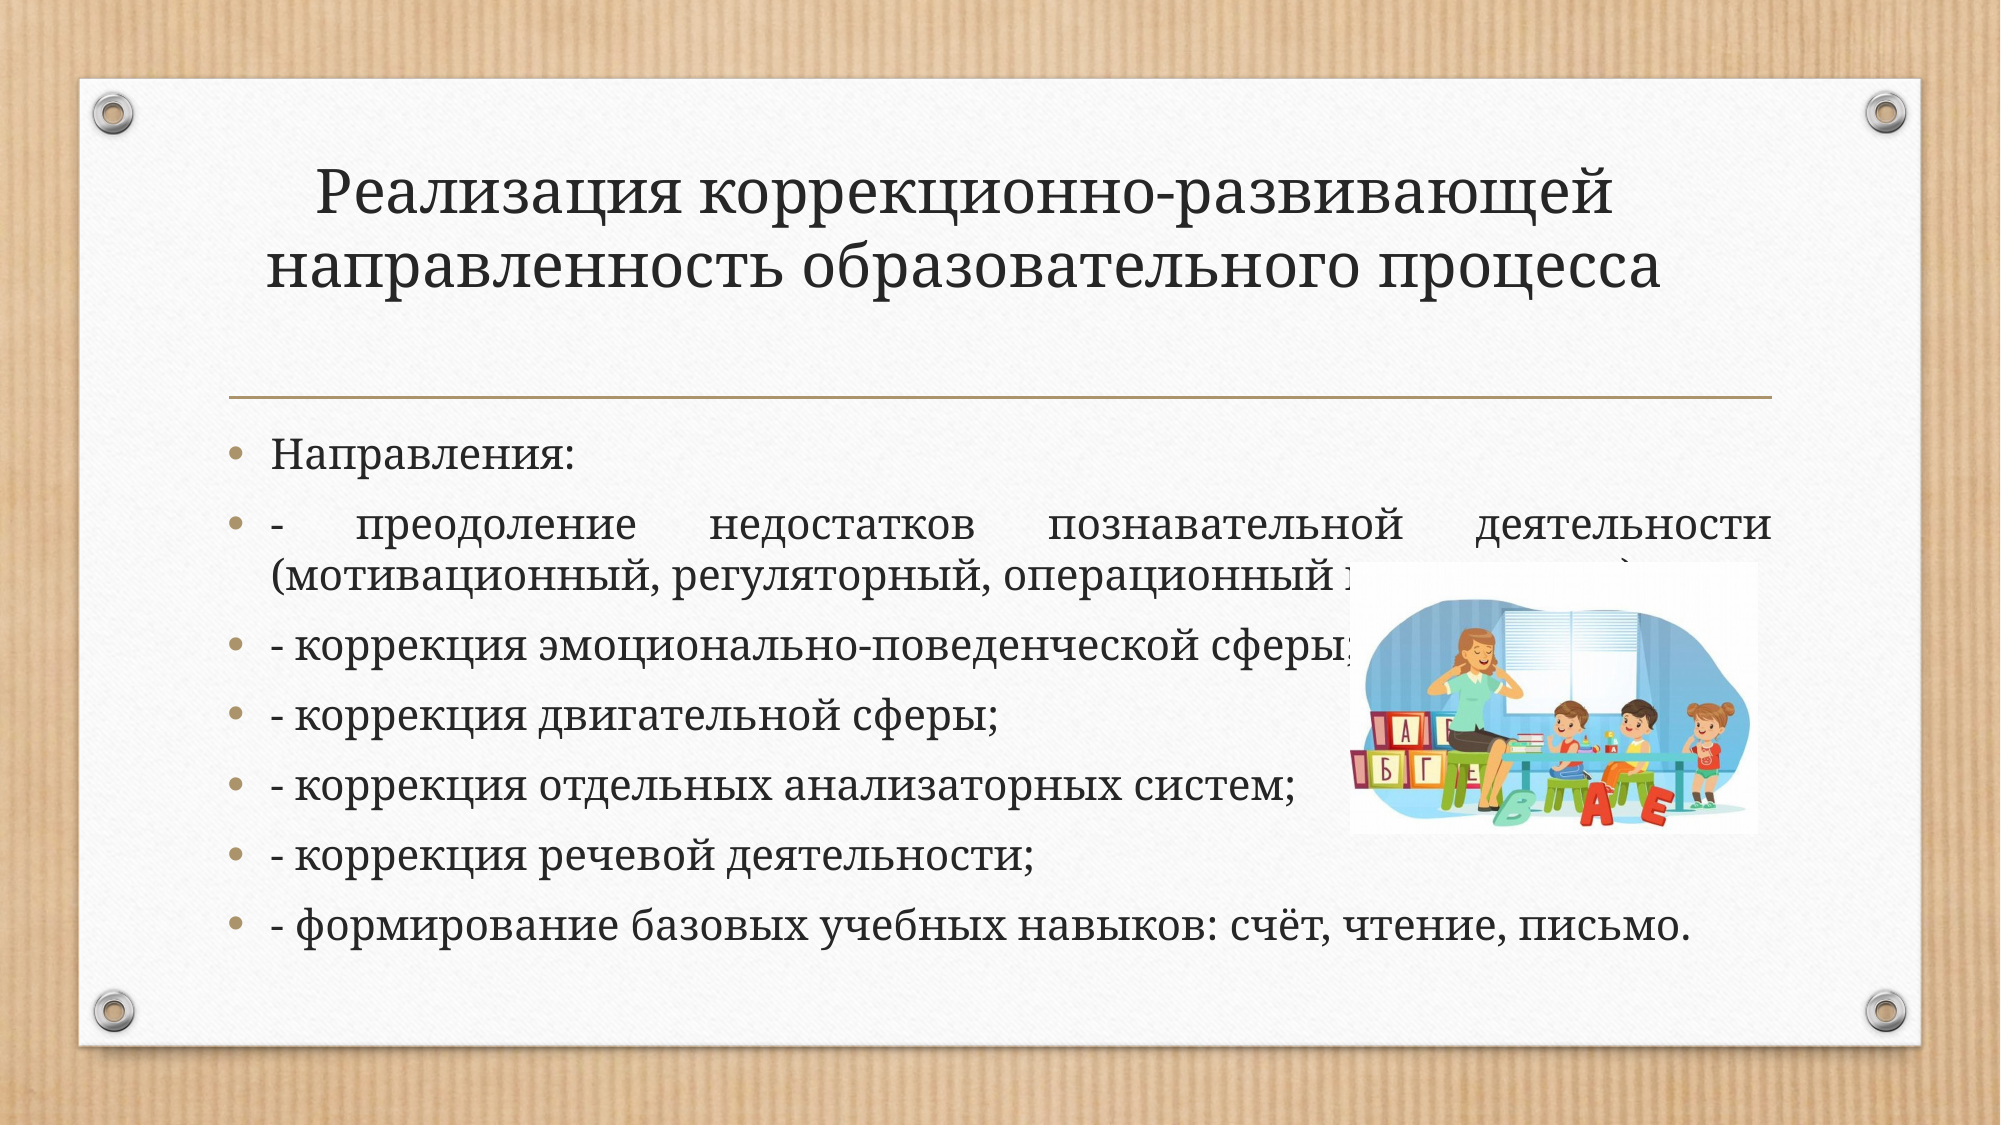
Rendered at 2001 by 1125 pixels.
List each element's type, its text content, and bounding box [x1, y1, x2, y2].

list Направления: - преодоление недостатков познавательной деятельности (мотивационный, регуляторный, операционный компоненты); - коррекция эмоционально-поведенческой сферы; - коррекция двигательной сферы; - коррекция отдельных анализаторных систем; - коррекция речевой деятельности; - формирование базовых учебных навыков: счёт, чтение, письмо. [212, 419, 1788, 964]
title Реализация коррекционно-развивающей направленность образовательного процесса [176, 120, 1754, 332]
picture [0, 0, 2001, 1125]
